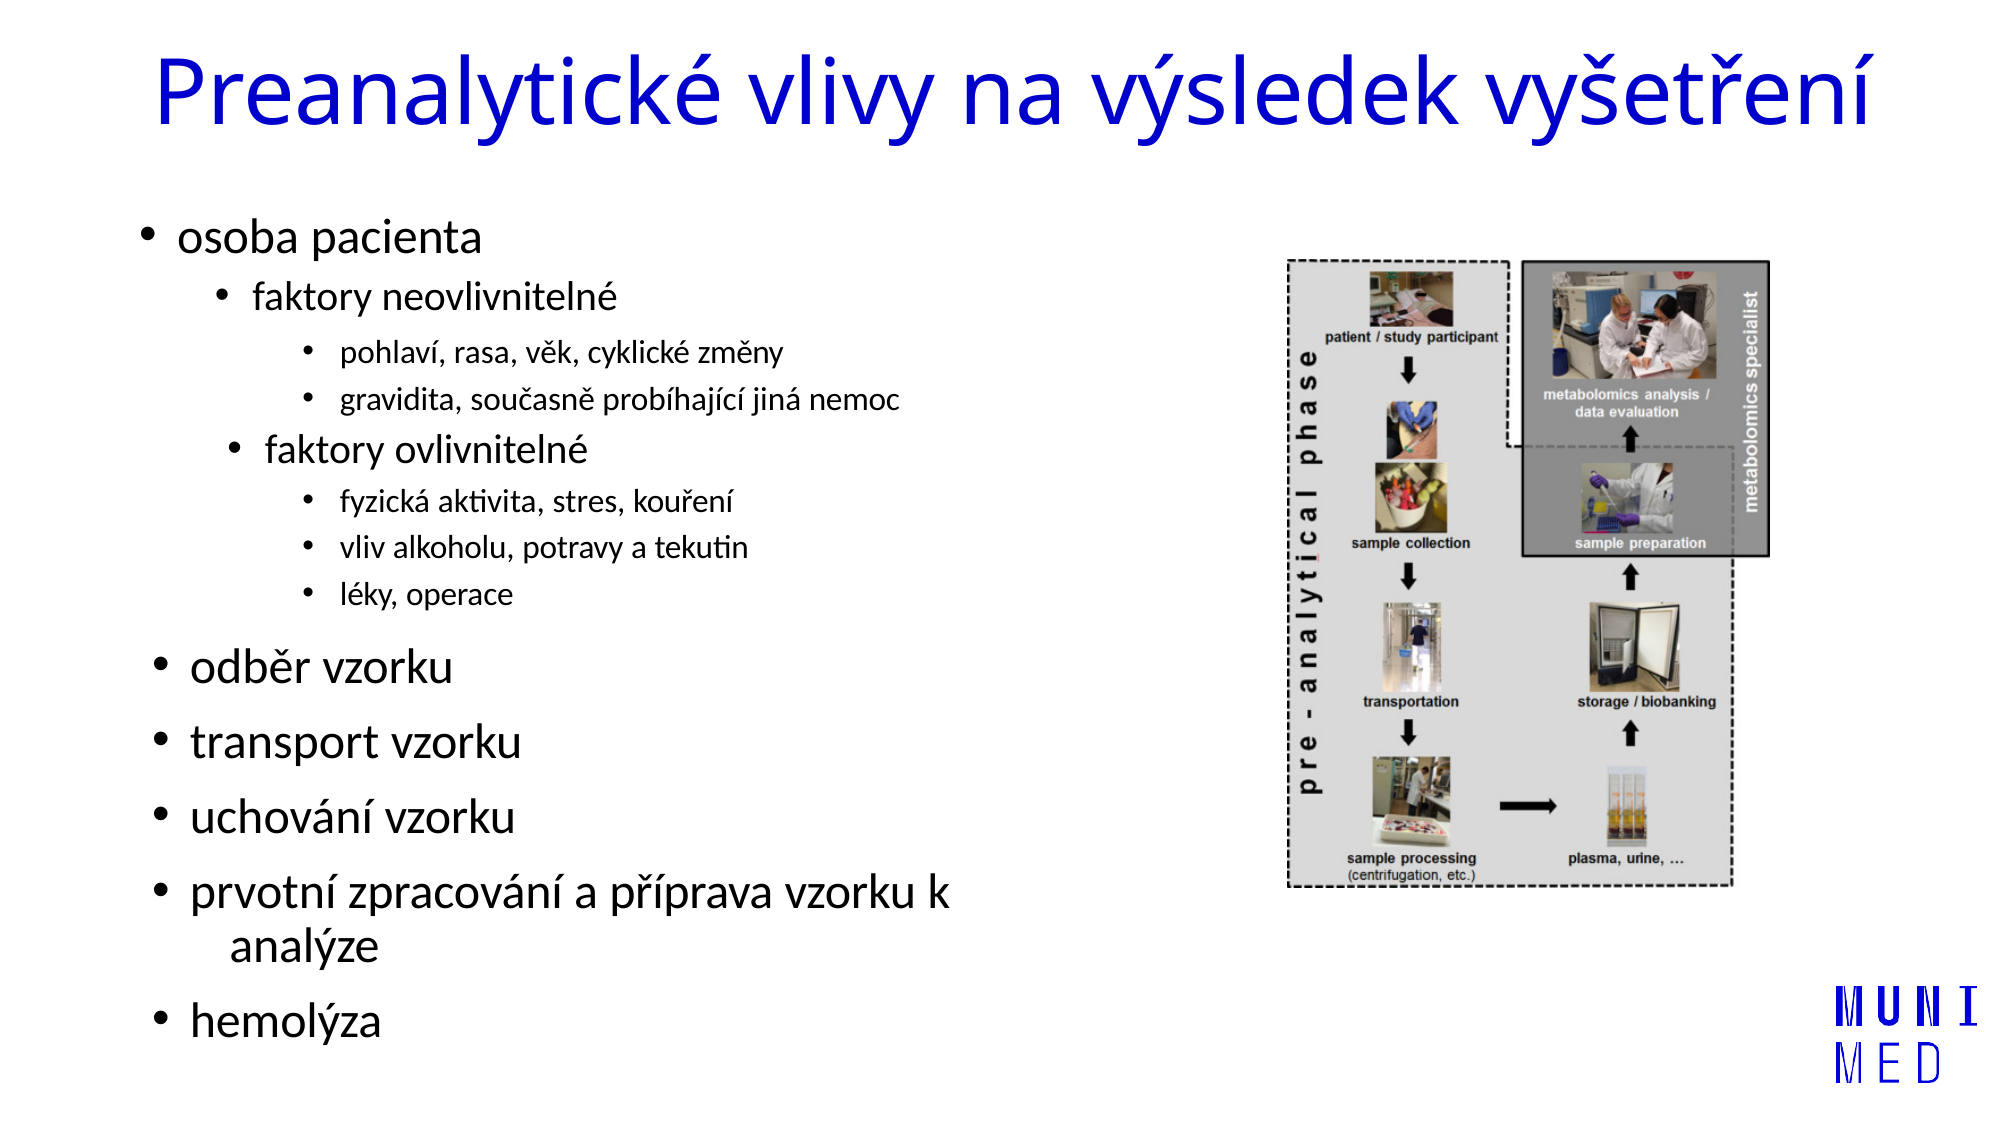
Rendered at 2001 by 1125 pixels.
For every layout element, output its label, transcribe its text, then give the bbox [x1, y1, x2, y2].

text_box [1879, 1042, 1899, 1083]
text_box odběr vzorku transport vzorku uchování vzorku prvotní zpracování a příprava vzorku k analýze hemolýza [150, 616, 959, 1048]
picture [1878, 985, 1899, 1027]
picture [1918, 1042, 1939, 1083]
text_box pohlaví, rasa, věk, cyklické změny gravidita, současně probíhající jiná nemoc [300, 321, 905, 417]
picture [1287, 259, 1770, 888]
picture [1835, 985, 1862, 1026]
text_box fyzická aktivita, stres, kouření vliv alkoholu, potravy a tekutin léky, operace [300, 470, 757, 612]
text_box faktory ovlivnitelné [225, 419, 593, 473]
text_box [1959, 986, 1977, 1026]
picture [1836, 1042, 1861, 1083]
title Preanalytické vlivy na výsledek vyšetření [81, 21, 1928, 221]
text_box osoba pacienta faktory neovlivnitelné [137, 193, 623, 320]
picture [1917, 985, 1940, 1026]
